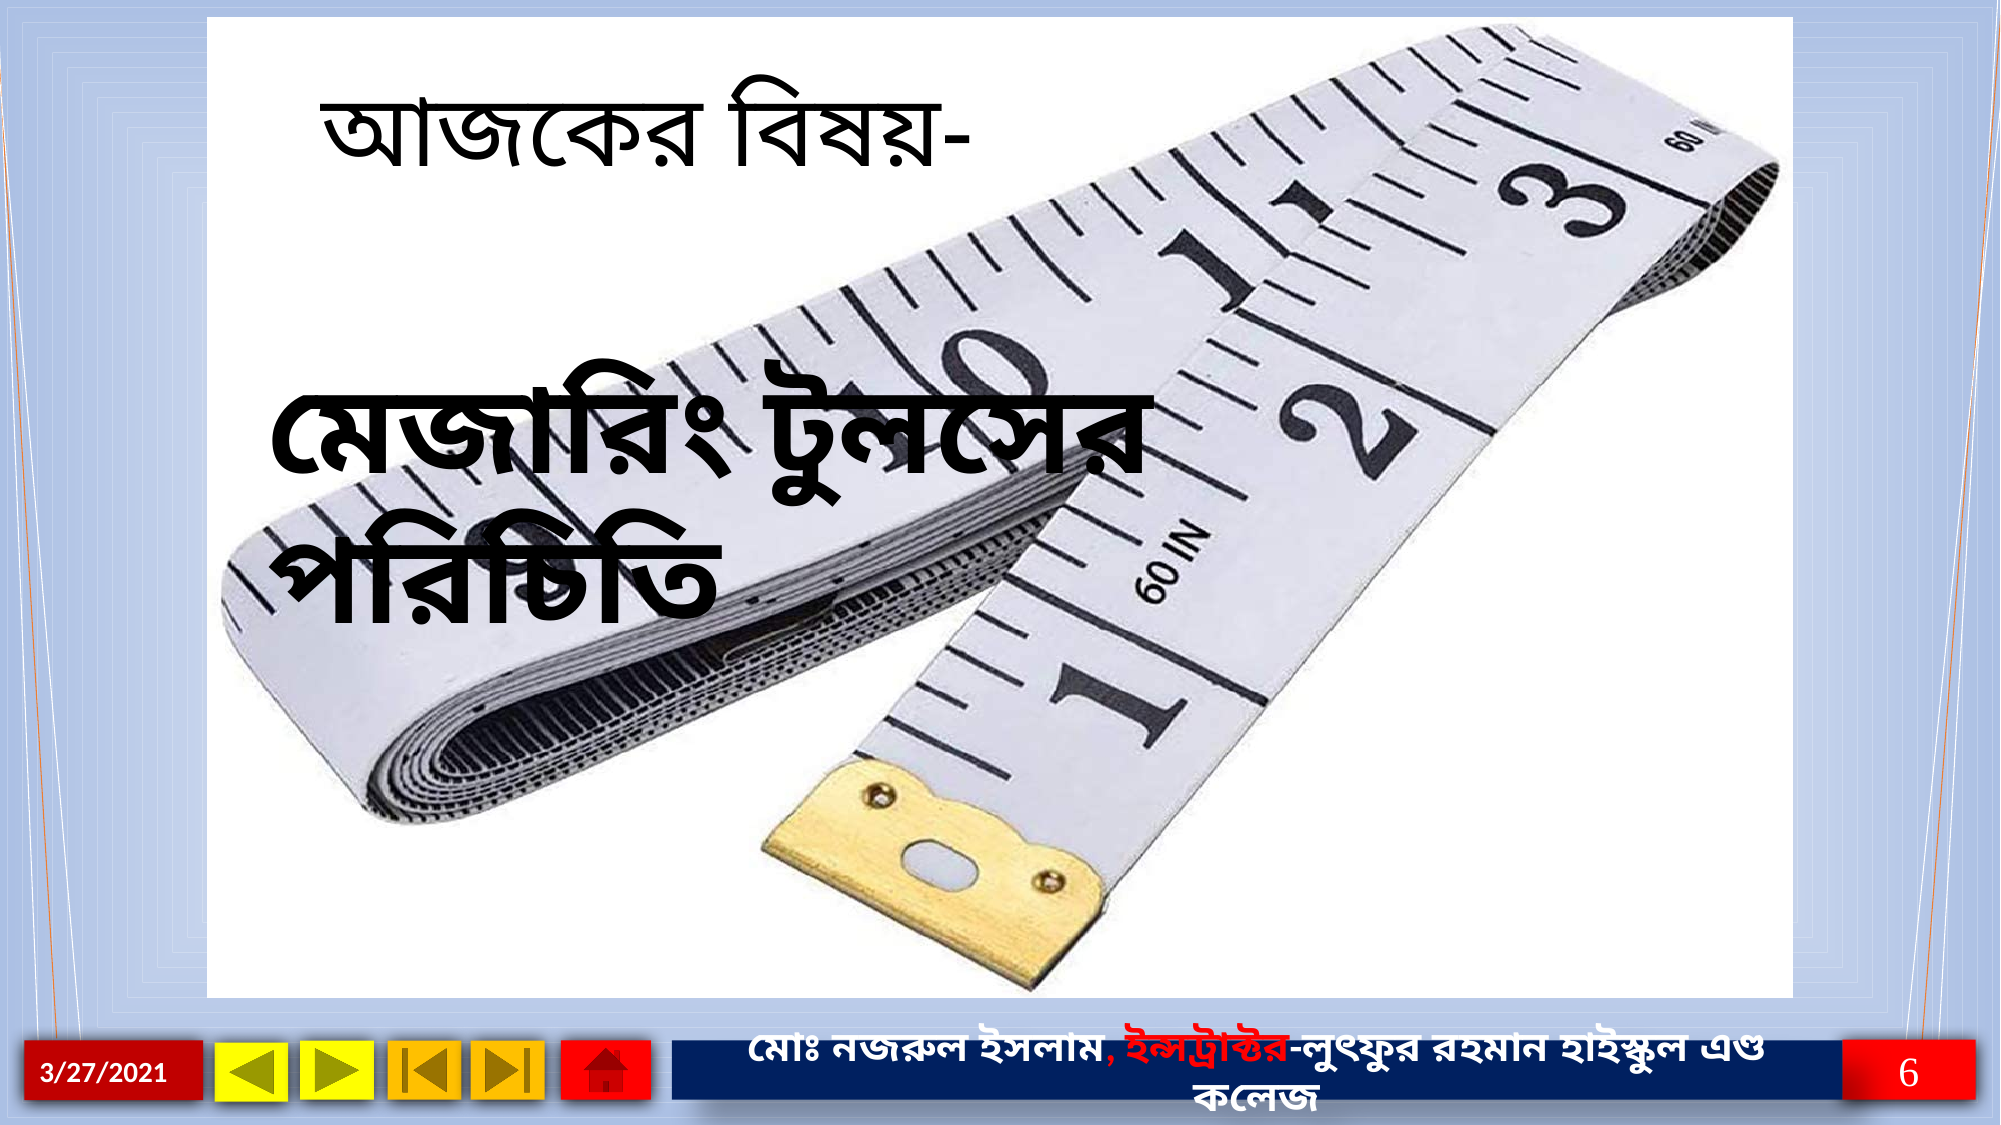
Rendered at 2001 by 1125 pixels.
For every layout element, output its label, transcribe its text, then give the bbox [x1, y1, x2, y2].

slide_number 6 [1842, 1039, 1976, 1100]
picture [207, 17, 1793, 998]
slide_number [24, 1040, 204, 1101]
footer মোঃ নজরুল ইসলাম, ইন্সট্রাক্টর-লুৎফুর রহমান হাইস্কুল এণ্ড কলেজ [671, 1040, 1830, 1100]
